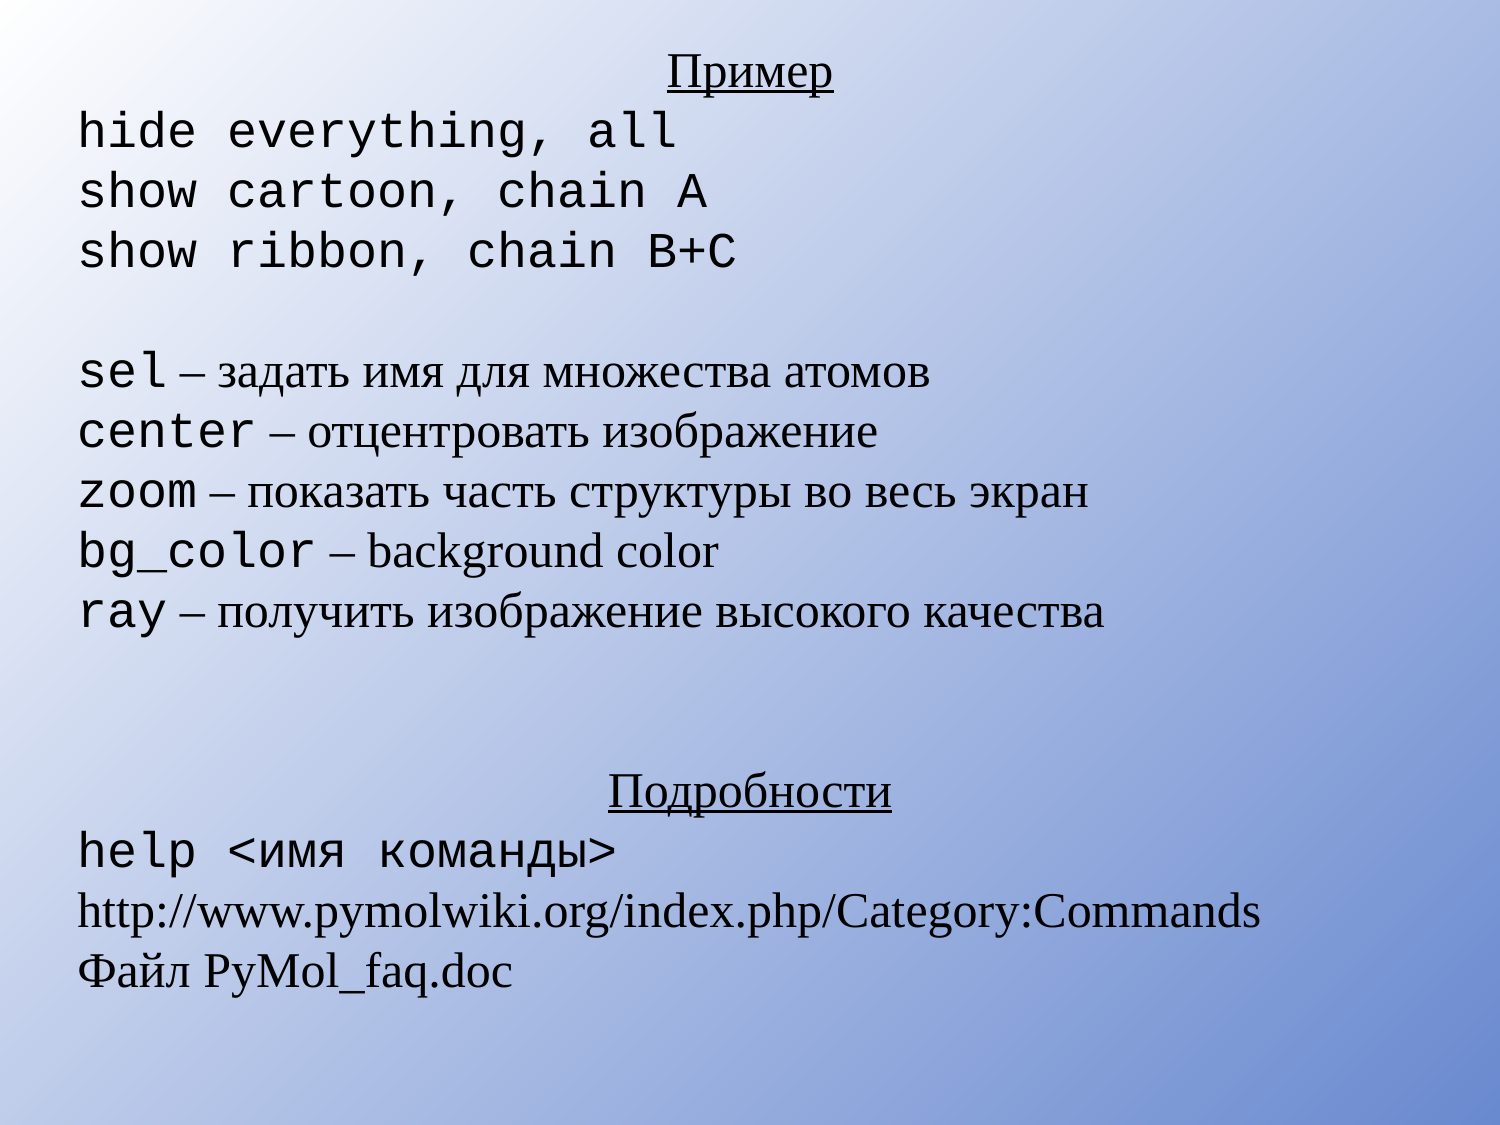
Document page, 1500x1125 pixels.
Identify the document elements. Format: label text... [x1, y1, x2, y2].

text_box Пример hide everything, all show cartoon, chain A show ribbon, chain B+C sel – задать имя для множества атомов center – отцентровать изображение zoom – показать часть структуры во весь экран bg_color – background color ray – получить изображение высокого качества Подробности help <имя команды> http://www.pymolwiki.org/index.php/Category:Commands Файл PyMol_faq.doc [62, 29, 1438, 1065]
